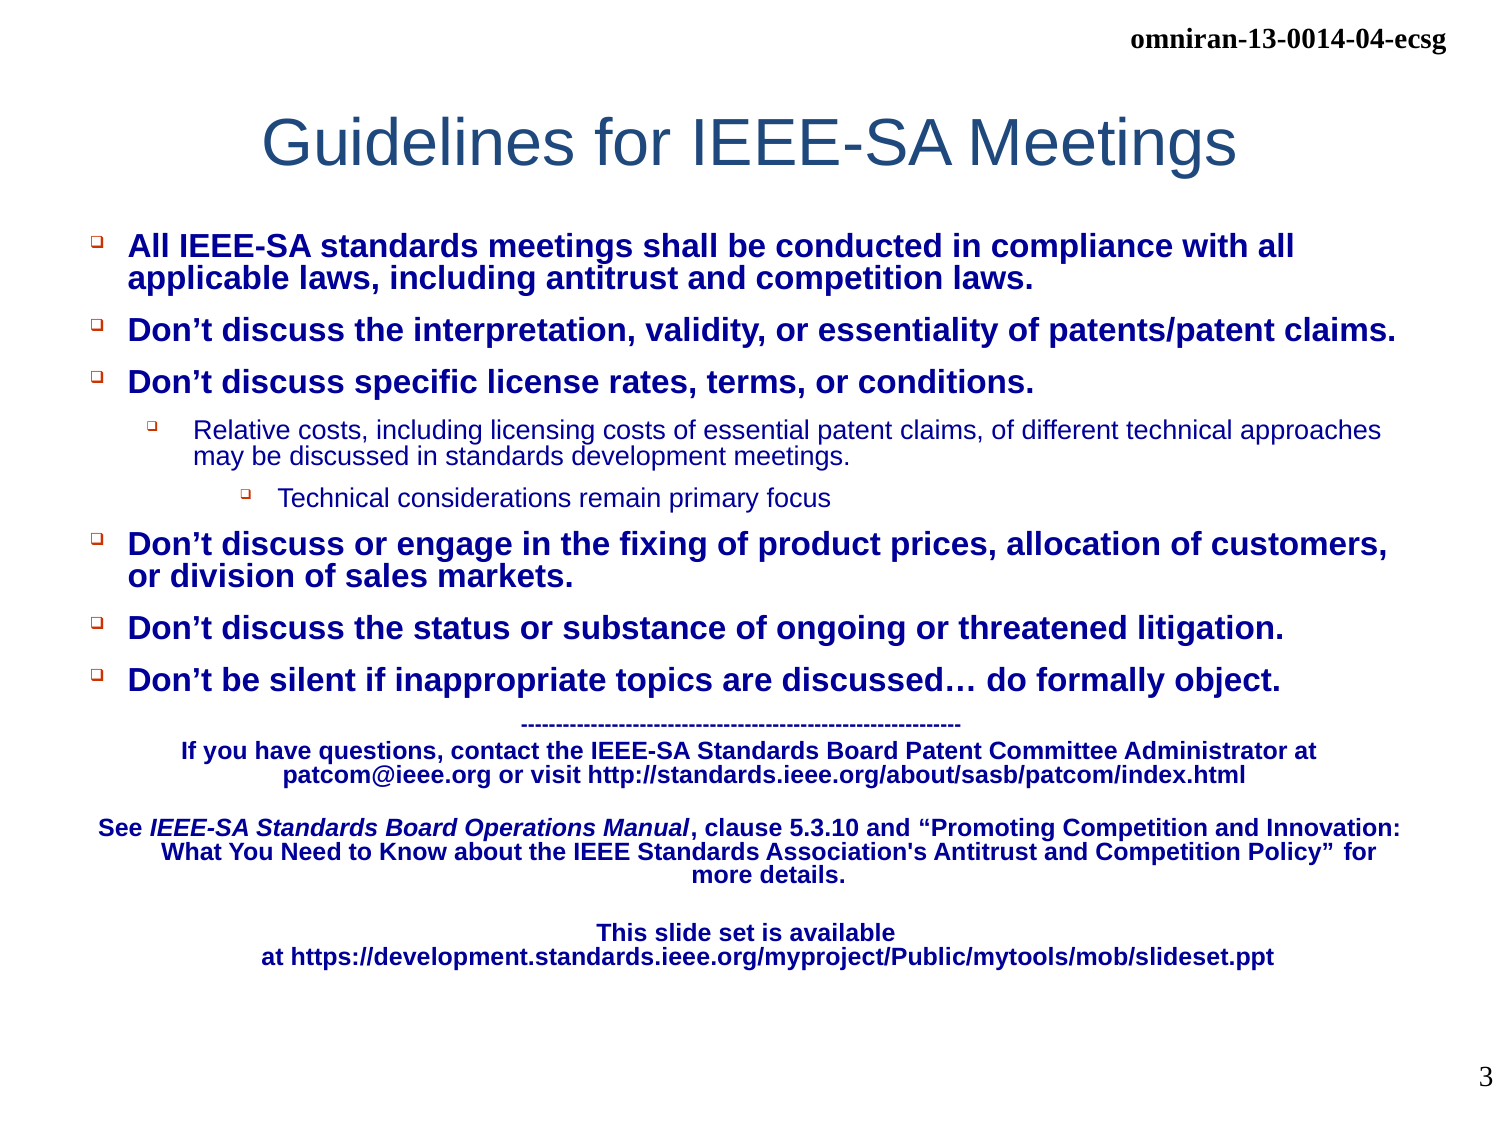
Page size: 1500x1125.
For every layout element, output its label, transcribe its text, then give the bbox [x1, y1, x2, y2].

text_box [87, 37, 1438, 163]
list All IEEE-SA standards meetings shall be conducted in compliance with all applicable laws, including antitrust and competition laws. Don’t discuss the interpretation, validity, or essentiality of patents/patent claims. Don’t discuss specific license rates, terms, or conditions. Relative costs, including licensing costs of essential patent claims, of different technical approaches may be discussed in standards development meetings. Technical considerations remain primary focus Don’t discuss or engage in the fixing of product prices, allocation of customers, or division of sales markets. Don’t discuss the status or substance of ongoing or threatened litigation. Don’t be silent if inappropriate topics are discussed… do formally object. --------------------------------------------------------------- If you have questions, contact the IEEE-SA Standards Board Patent Committee Administrator at patcom@ieee.org or visit http://standards.ieee.org/about/sasb/patcom/index.html See IEEE-SA Standards Board Operations Manual, clause 5.3.10 and “Promoting Competition and Innovation: What You Need to Know about the IEEE Standards Association's Antitrust and Competition Policy” for more details. This slide set is available at https://development.standards.ieee.org/myproject/Public/mytools/mob/slideset.ppt [75, 224, 1425, 1075]
title Guidelines for IEEE-SA Meetings [75, 45, 1425, 224]
